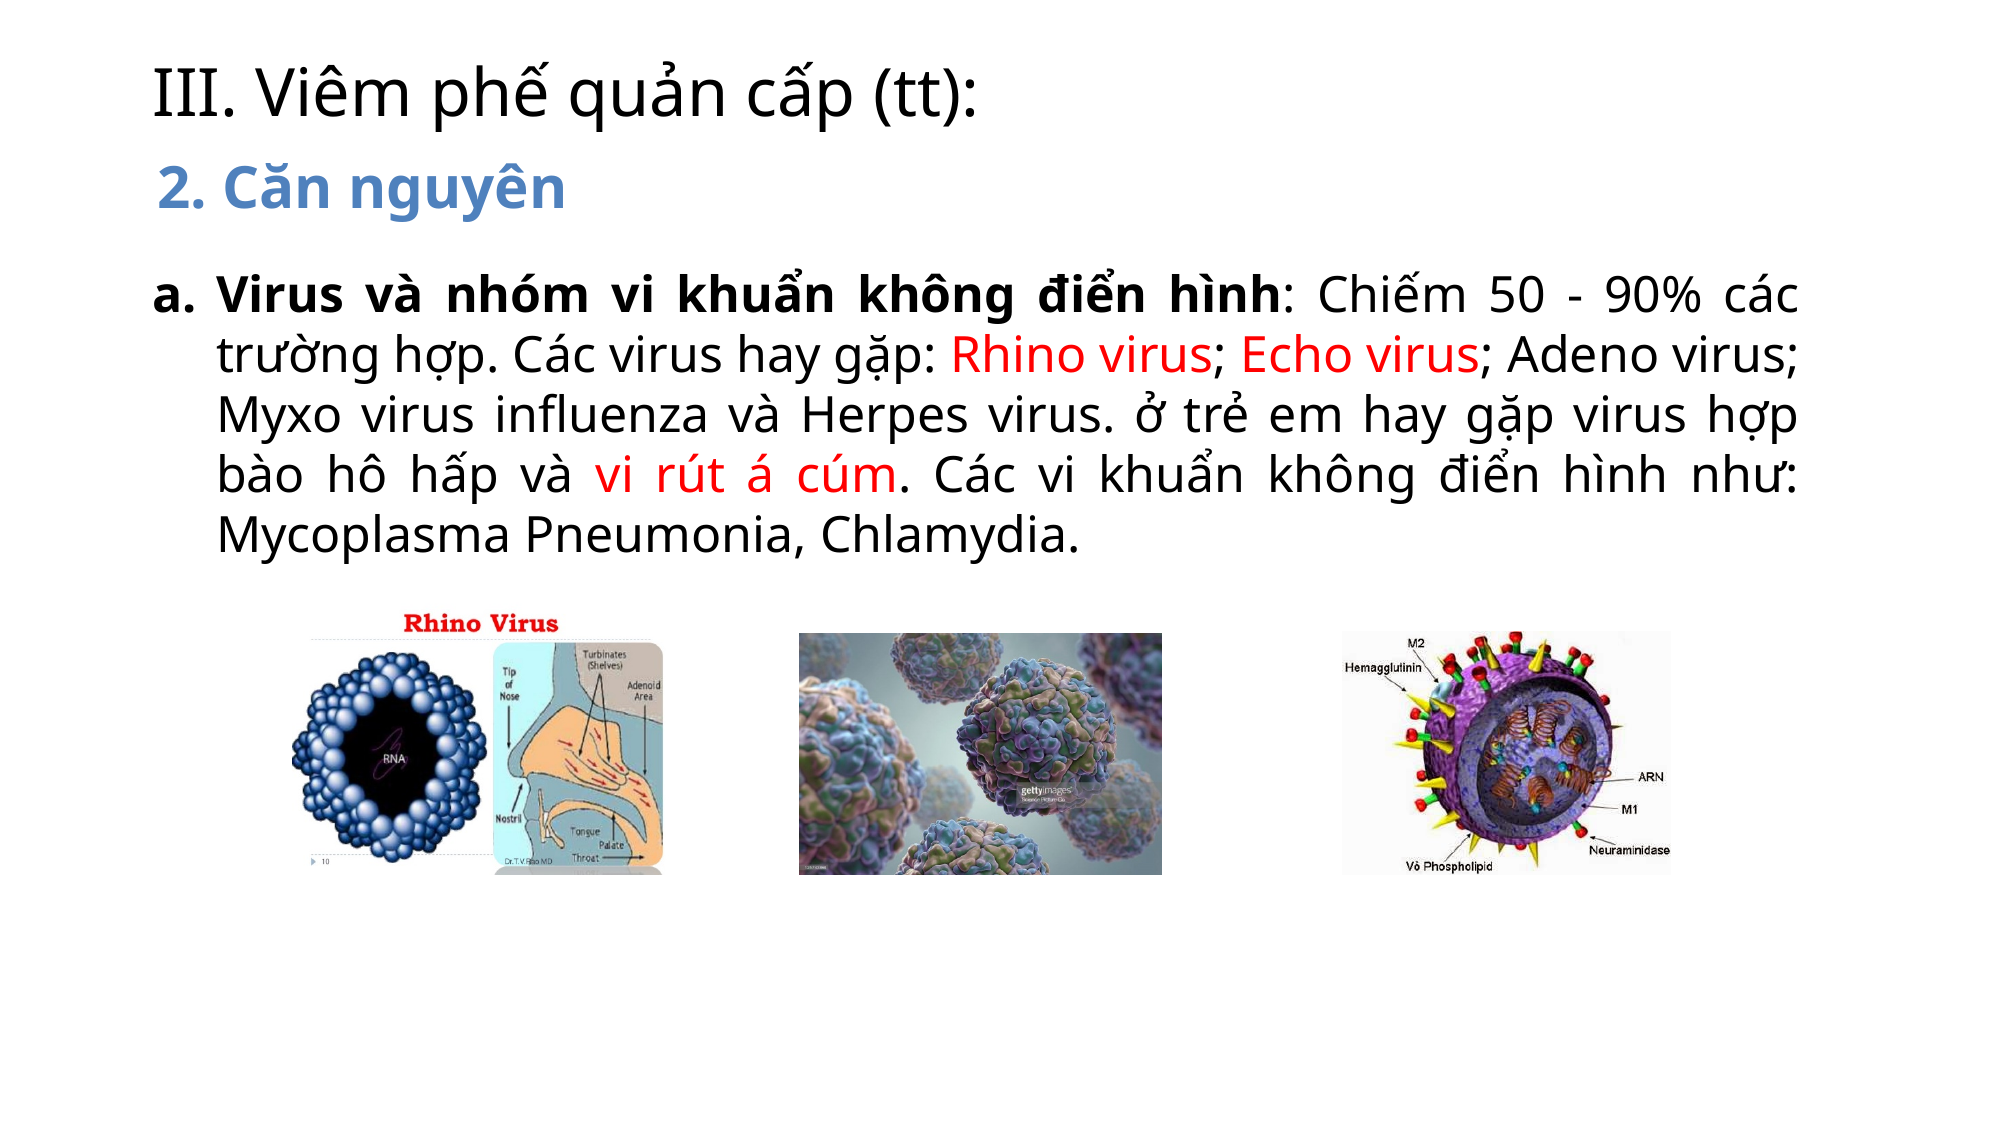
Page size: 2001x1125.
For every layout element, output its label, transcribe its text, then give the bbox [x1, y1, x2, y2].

picture [798, 633, 1162, 875]
text_box 2. Căn nguyên [142, 142, 583, 228]
text_box III. Viêm phế quản cấp (tt): [137, 42, 1130, 138]
picture [1342, 630, 1671, 875]
picture [292, 591, 670, 875]
list Virus và nhóm vi khuẩn không điển hình: Chiếm 50 - 90% các trường hợp. Các virus hay gặp: Rhino virus; Echo virus; Adeno virus; Myxo virus influenza và Herpes virus. ở trẻ em hay gặp virus hợp bào hô hấp và vi rút á cúm. Các vi khuẩn không điển hình như: Mycoplasma Pneumonia, Chlamydia. [137, 255, 1816, 566]
